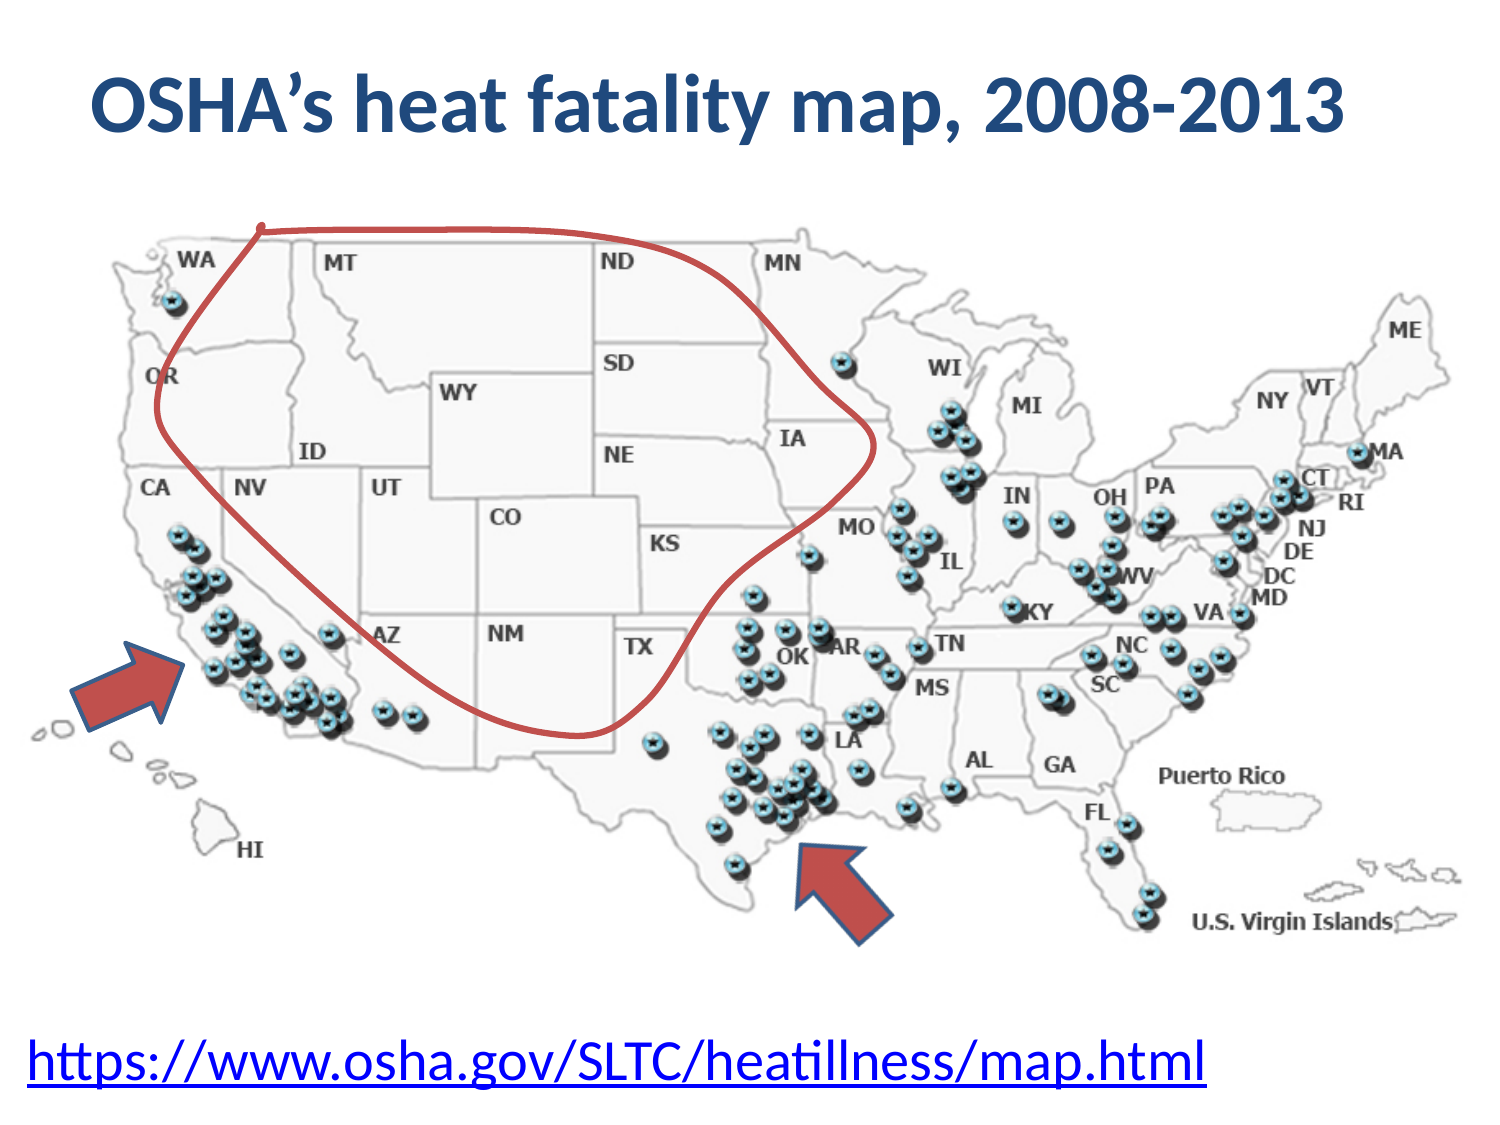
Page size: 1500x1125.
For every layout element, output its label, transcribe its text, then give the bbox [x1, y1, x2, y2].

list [3, 212, 1486, 963]
title OSHA’s heat fatality map, 2008-2013 [75, 5, 1425, 193]
picture [778, 843, 898, 940]
text_box https://www.osha.gov/SLTC/heatillness/map.html [12, 1014, 1223, 1099]
